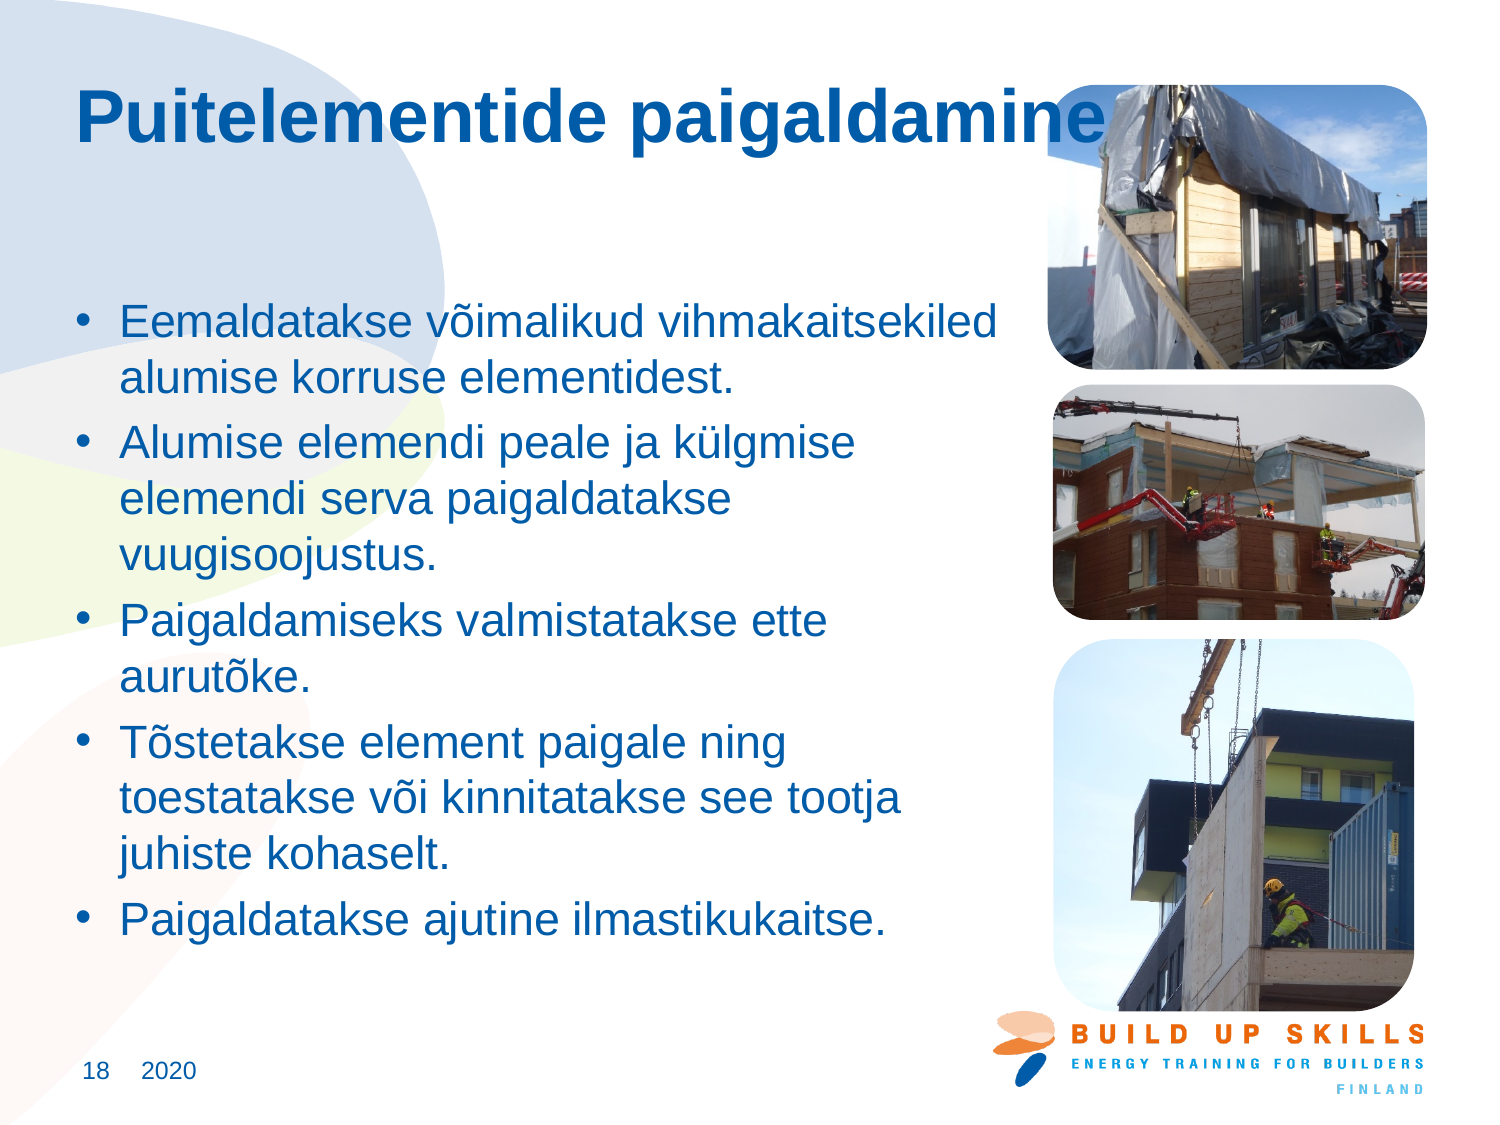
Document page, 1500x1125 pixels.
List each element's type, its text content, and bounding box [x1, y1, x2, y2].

picture [1052, 384, 1426, 621]
title Puitelementide paigaldamine [75, 78, 1425, 268]
picture [993, 638, 1424, 1094]
picture [1047, 84, 1428, 370]
list Eemaldatakse võimalikud vihmakaitsekiled alumise korruse elementidest. Alumise elemendi peale ja külgmise elemendi serva paigaldatakse vuugisoojustus. Paigaldamiseks valmistatakse ette aurutõke. Tõstetakse element paigale ning toestatakse või kinnitatakse see tootja juhiste kohaselt. Paigaldatakse ajutine ilmastikukaitse. [75, 290, 1034, 953]
